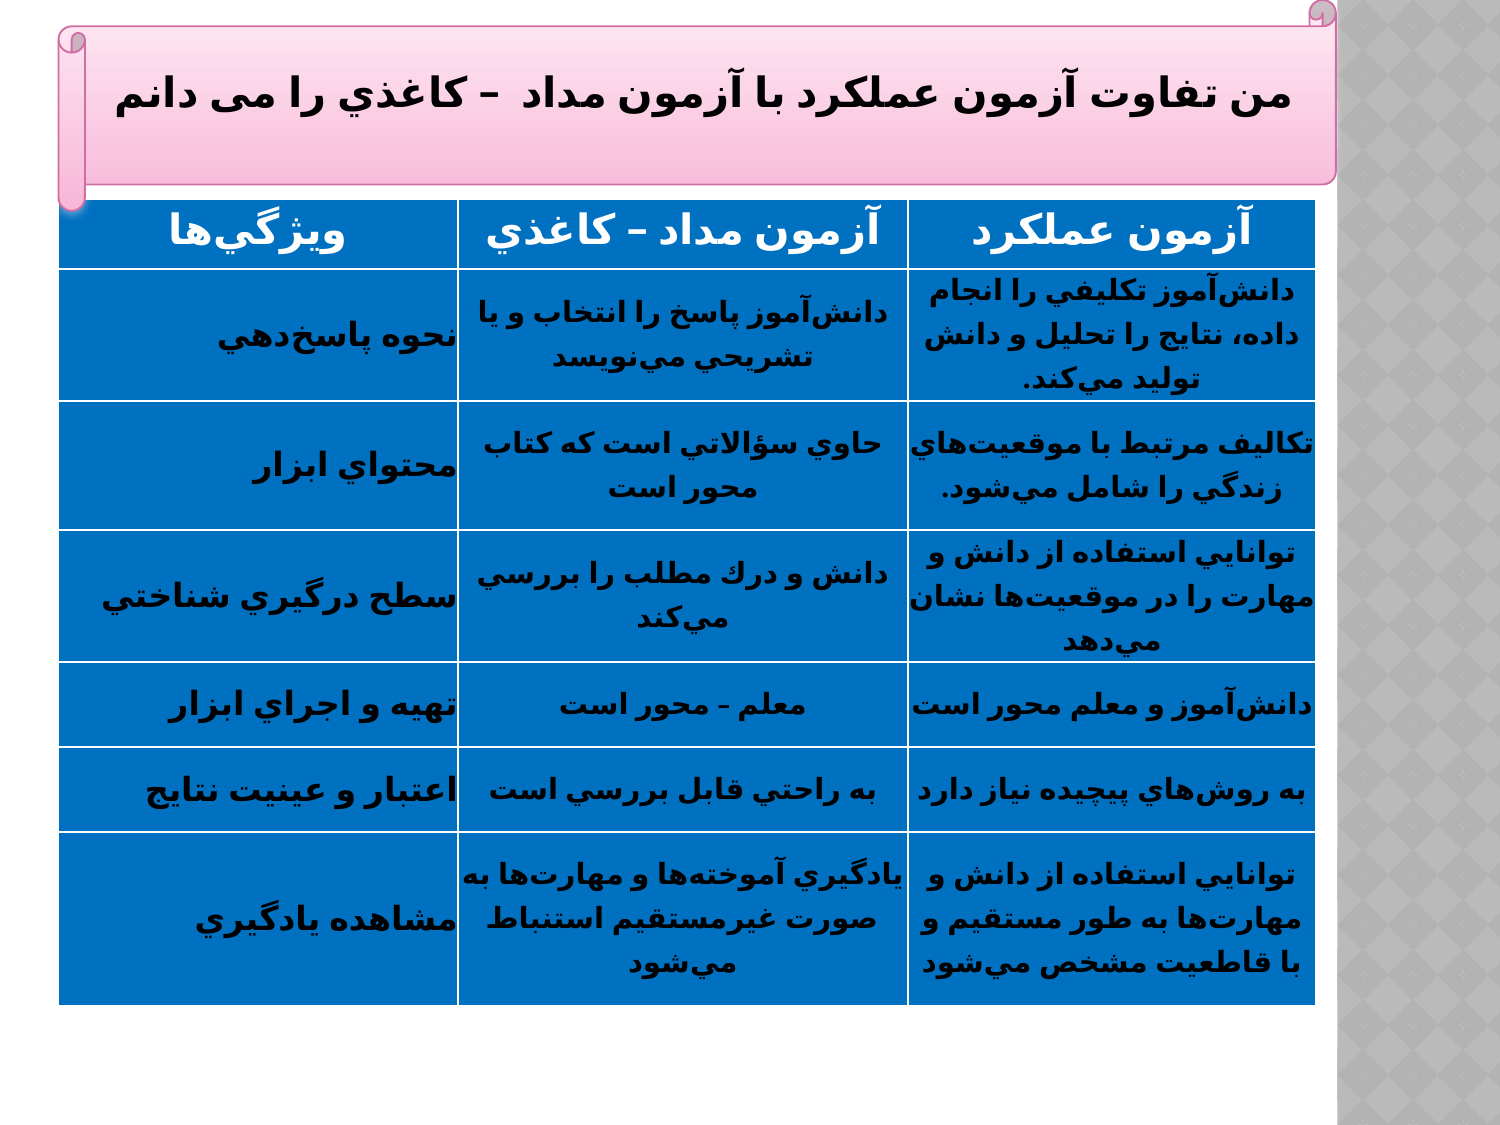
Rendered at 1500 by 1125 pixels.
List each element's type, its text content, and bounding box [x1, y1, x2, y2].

table_cell تهيه و اجراي ابزار [59, 663, 457, 746]
table_cell توانايي استفاده از دانش و مهارت‌ها به طور مستقيم و با قاطعيت مشخص مي‌شود [909, 833, 1315, 1005]
table_cell دانش‌آموز تكليفي را انجام داده، نتايج را تحليل و دانش توليد مي‌كند. [909, 270, 1315, 400]
table_cell مشاهده ‌يادگيري [59, 833, 457, 1005]
table_cell توانايي استفاده از دانش و مهارت را در موقعيت‌ها نشان مي‌دهد [909, 531, 1315, 661]
table_cell اعتبار و عينيت نتايج [59, 748, 457, 831]
table_header آزمون عملكرد [909, 200, 1315, 268]
table_cell دانش‌آموز پاسخ را انتخاب و يا تشريحي مي‌نويسد [459, 270, 907, 400]
table_cell به روش‌هاي پيچيده نياز دارد [909, 748, 1315, 831]
table_cell يادگيري آموخته‌ها و مهارت‌ها به صورت غيرمستقيم استنباط مي‌شود [459, 833, 907, 1005]
table_header آزمون مداد – كاغذي [459, 200, 907, 268]
table_cell محتواي ابزار [59, 402, 457, 529]
text_box من تفاوت‌ آزمون عملكرد با آزمون مداد – كاغذي را می دانم [57, 0, 1337, 212]
table_header ويژگي‌ها [59, 200, 457, 268]
table_cell حاوي سؤالاتي است كه كتاب محور است [459, 402, 907, 529]
table_cell دانش‌آموز و معلم محور است [909, 663, 1315, 746]
table_cell سطح درگيري شناختي [59, 531, 457, 661]
table_cell معلم – محور است [459, 663, 907, 746]
table_cell دانش و درك مطلب را بررسي مي‌كند [459, 531, 907, 661]
table_cell تكاليف مرتبط با موقعيت‌هاي زندگي را شامل مي‌شود. [909, 402, 1315, 529]
table_cell نحوه پاسخ‌دهي [59, 270, 457, 400]
table_cell به راحتي قابل بررسي است [459, 748, 907, 831]
